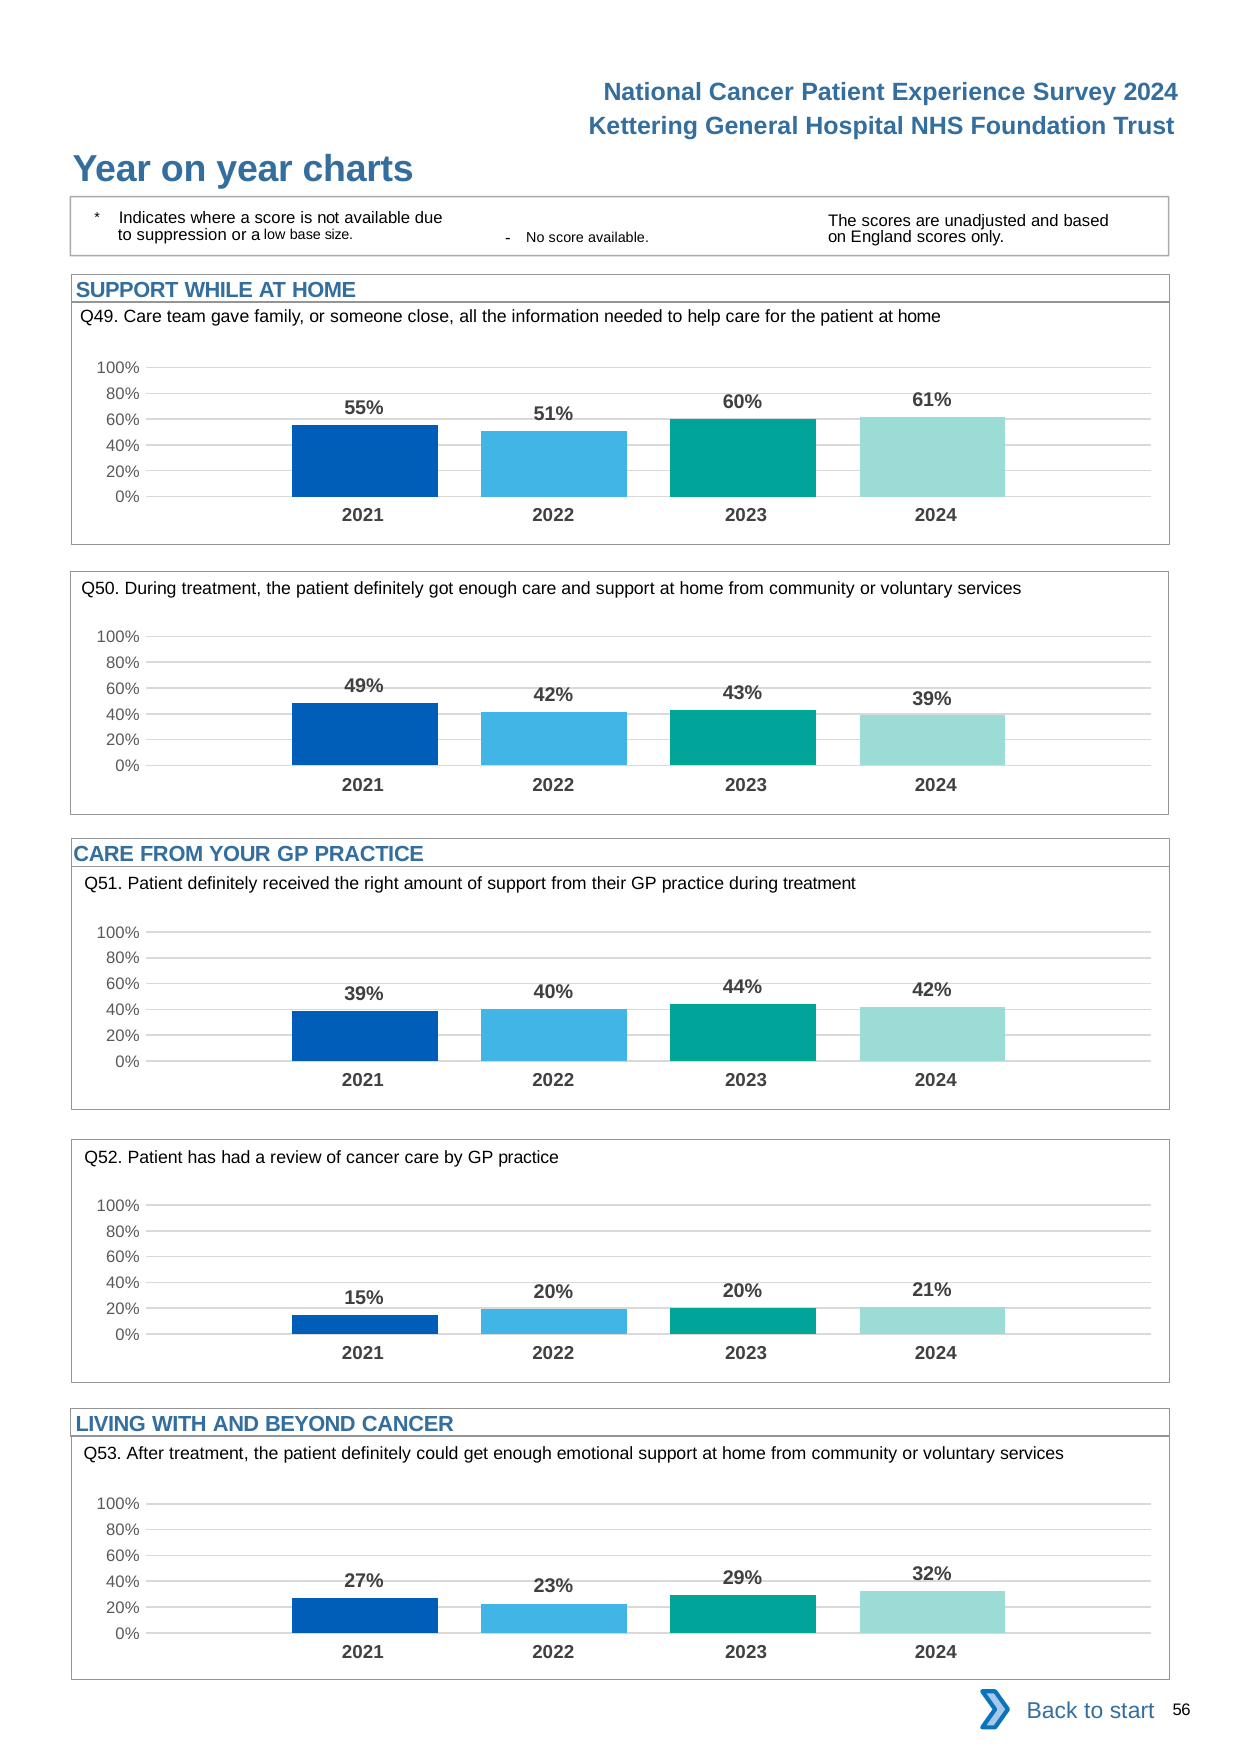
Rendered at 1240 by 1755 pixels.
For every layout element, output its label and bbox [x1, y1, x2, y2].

text_box [69, 1408, 1172, 1741]
chart [58, 339, 1158, 534]
text_box [70, 196, 1169, 256]
slide_number [1170, 1699, 1234, 1720]
text_box [68, 563, 1171, 817]
text_box [69, 1131, 1176, 1384]
title [70, 144, 745, 195]
text_box [69, 838, 1172, 1111]
chart [58, 1475, 1158, 1670]
text_box [573, 68, 1194, 147]
chart [58, 608, 1158, 803]
chart [58, 1176, 1158, 1371]
chart [58, 903, 1158, 1098]
text_box [69, 274, 1172, 547]
title [70, 257, 745, 300]
